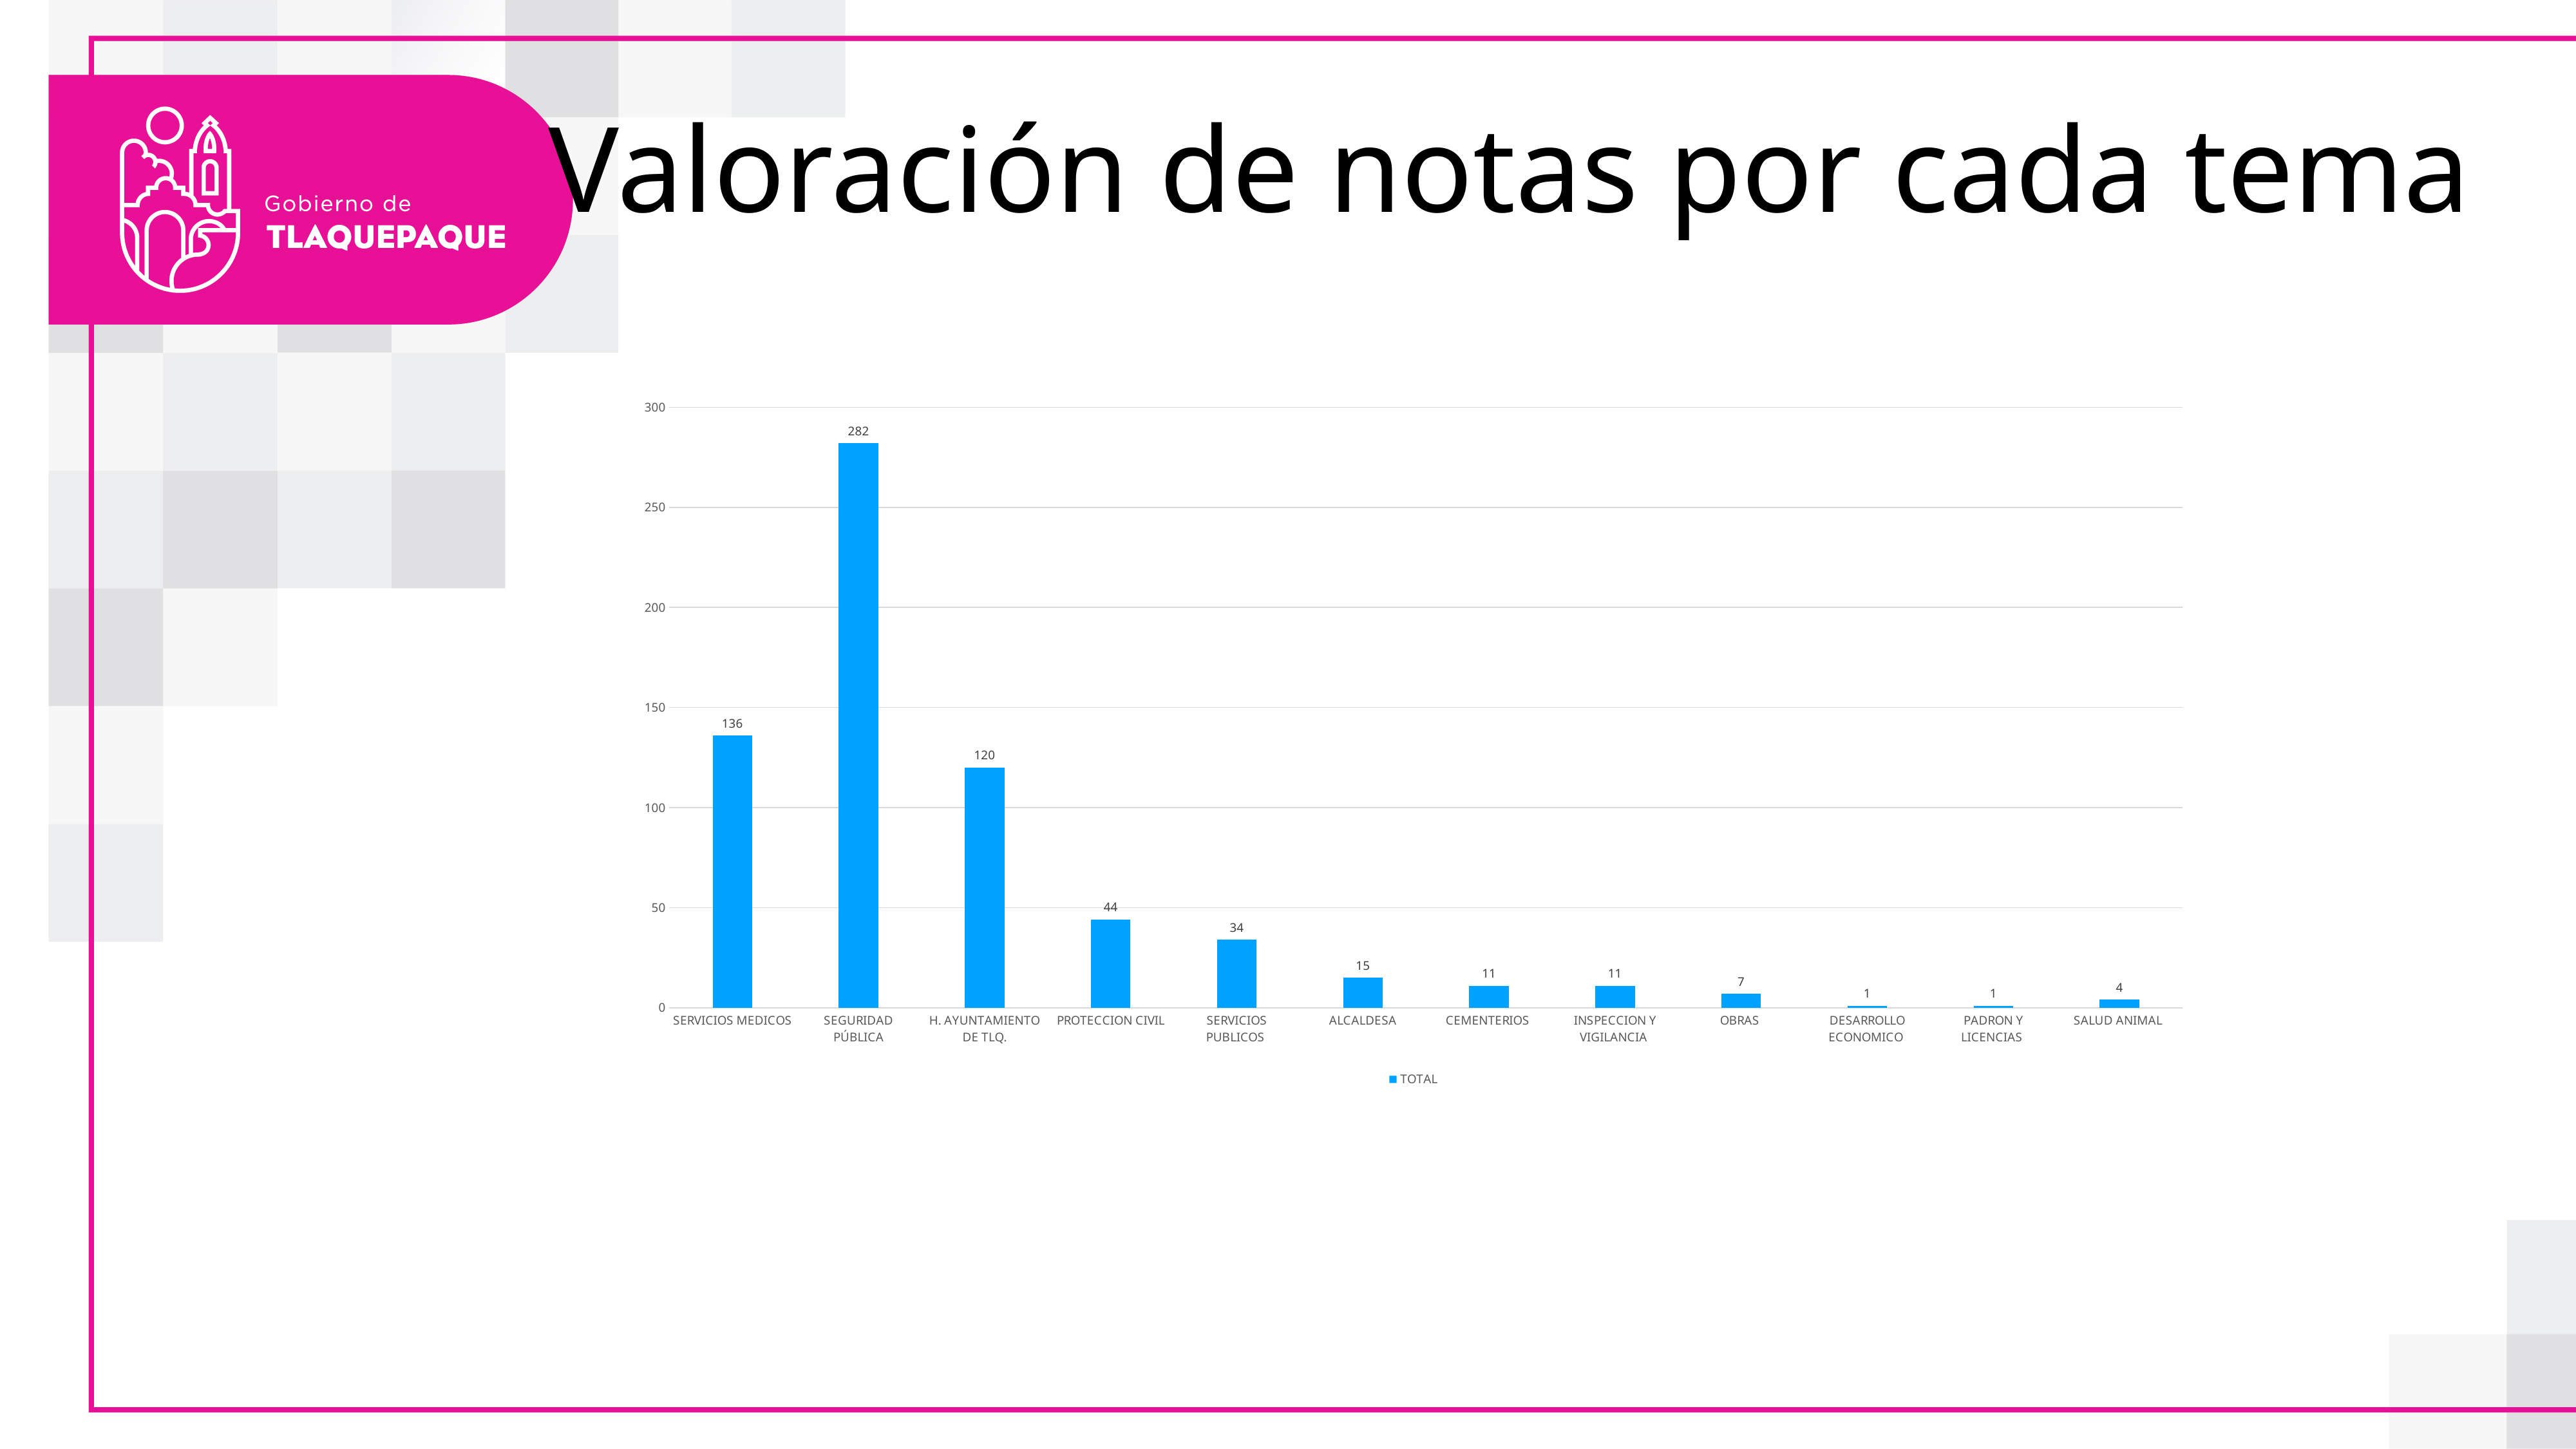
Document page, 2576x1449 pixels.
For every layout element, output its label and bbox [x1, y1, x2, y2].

chart [612, 384, 2215, 1092]
picture [48, 0, 2576, 1449]
